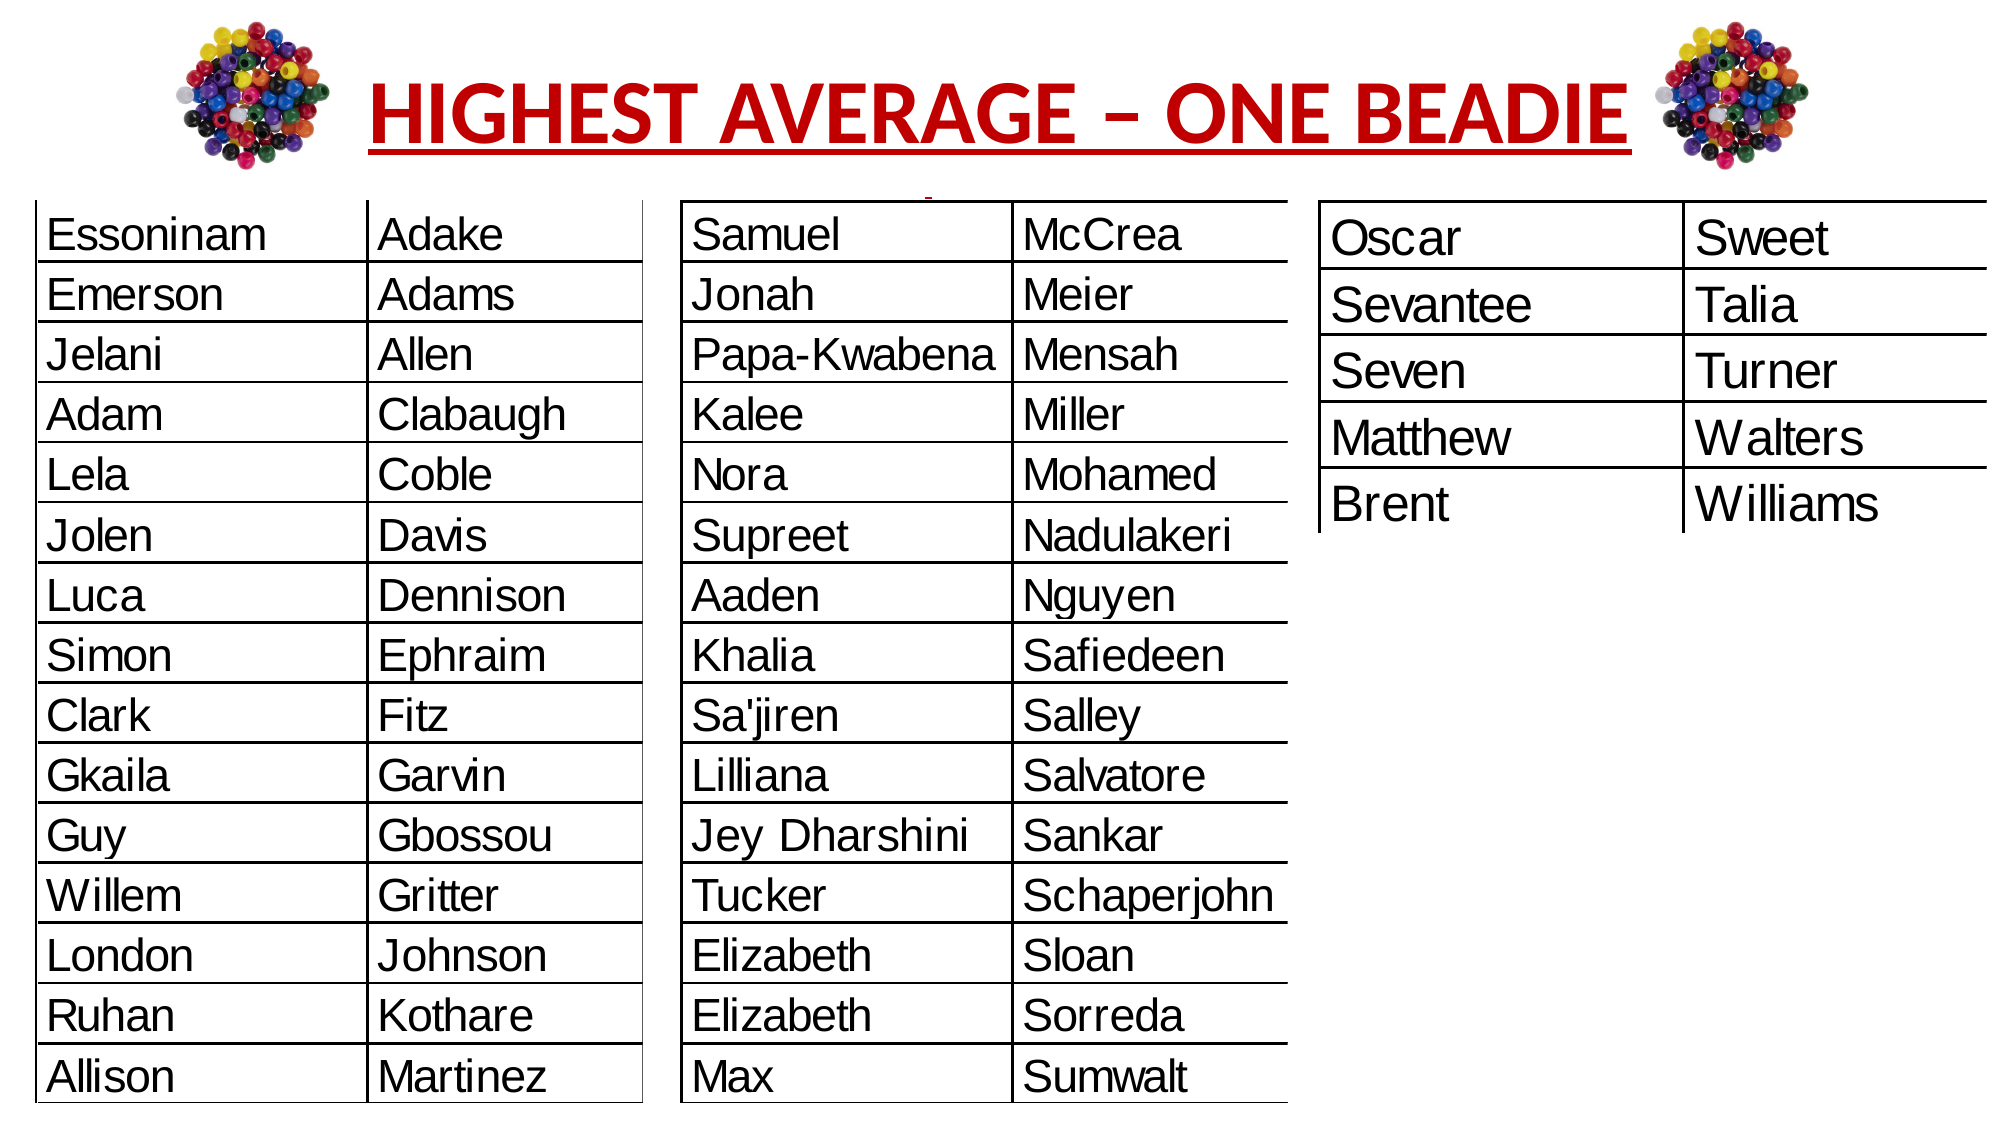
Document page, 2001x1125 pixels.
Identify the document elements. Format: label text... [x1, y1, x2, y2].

picture [174, 17, 331, 174]
text_box HIGHEST AVERAGE – ONE BEADIE [0, 43, 2000, 209]
picture [34, 200, 646, 1105]
picture [1653, 17, 1810, 174]
picture [679, 200, 1291, 1105]
picture [1318, 200, 1990, 536]
